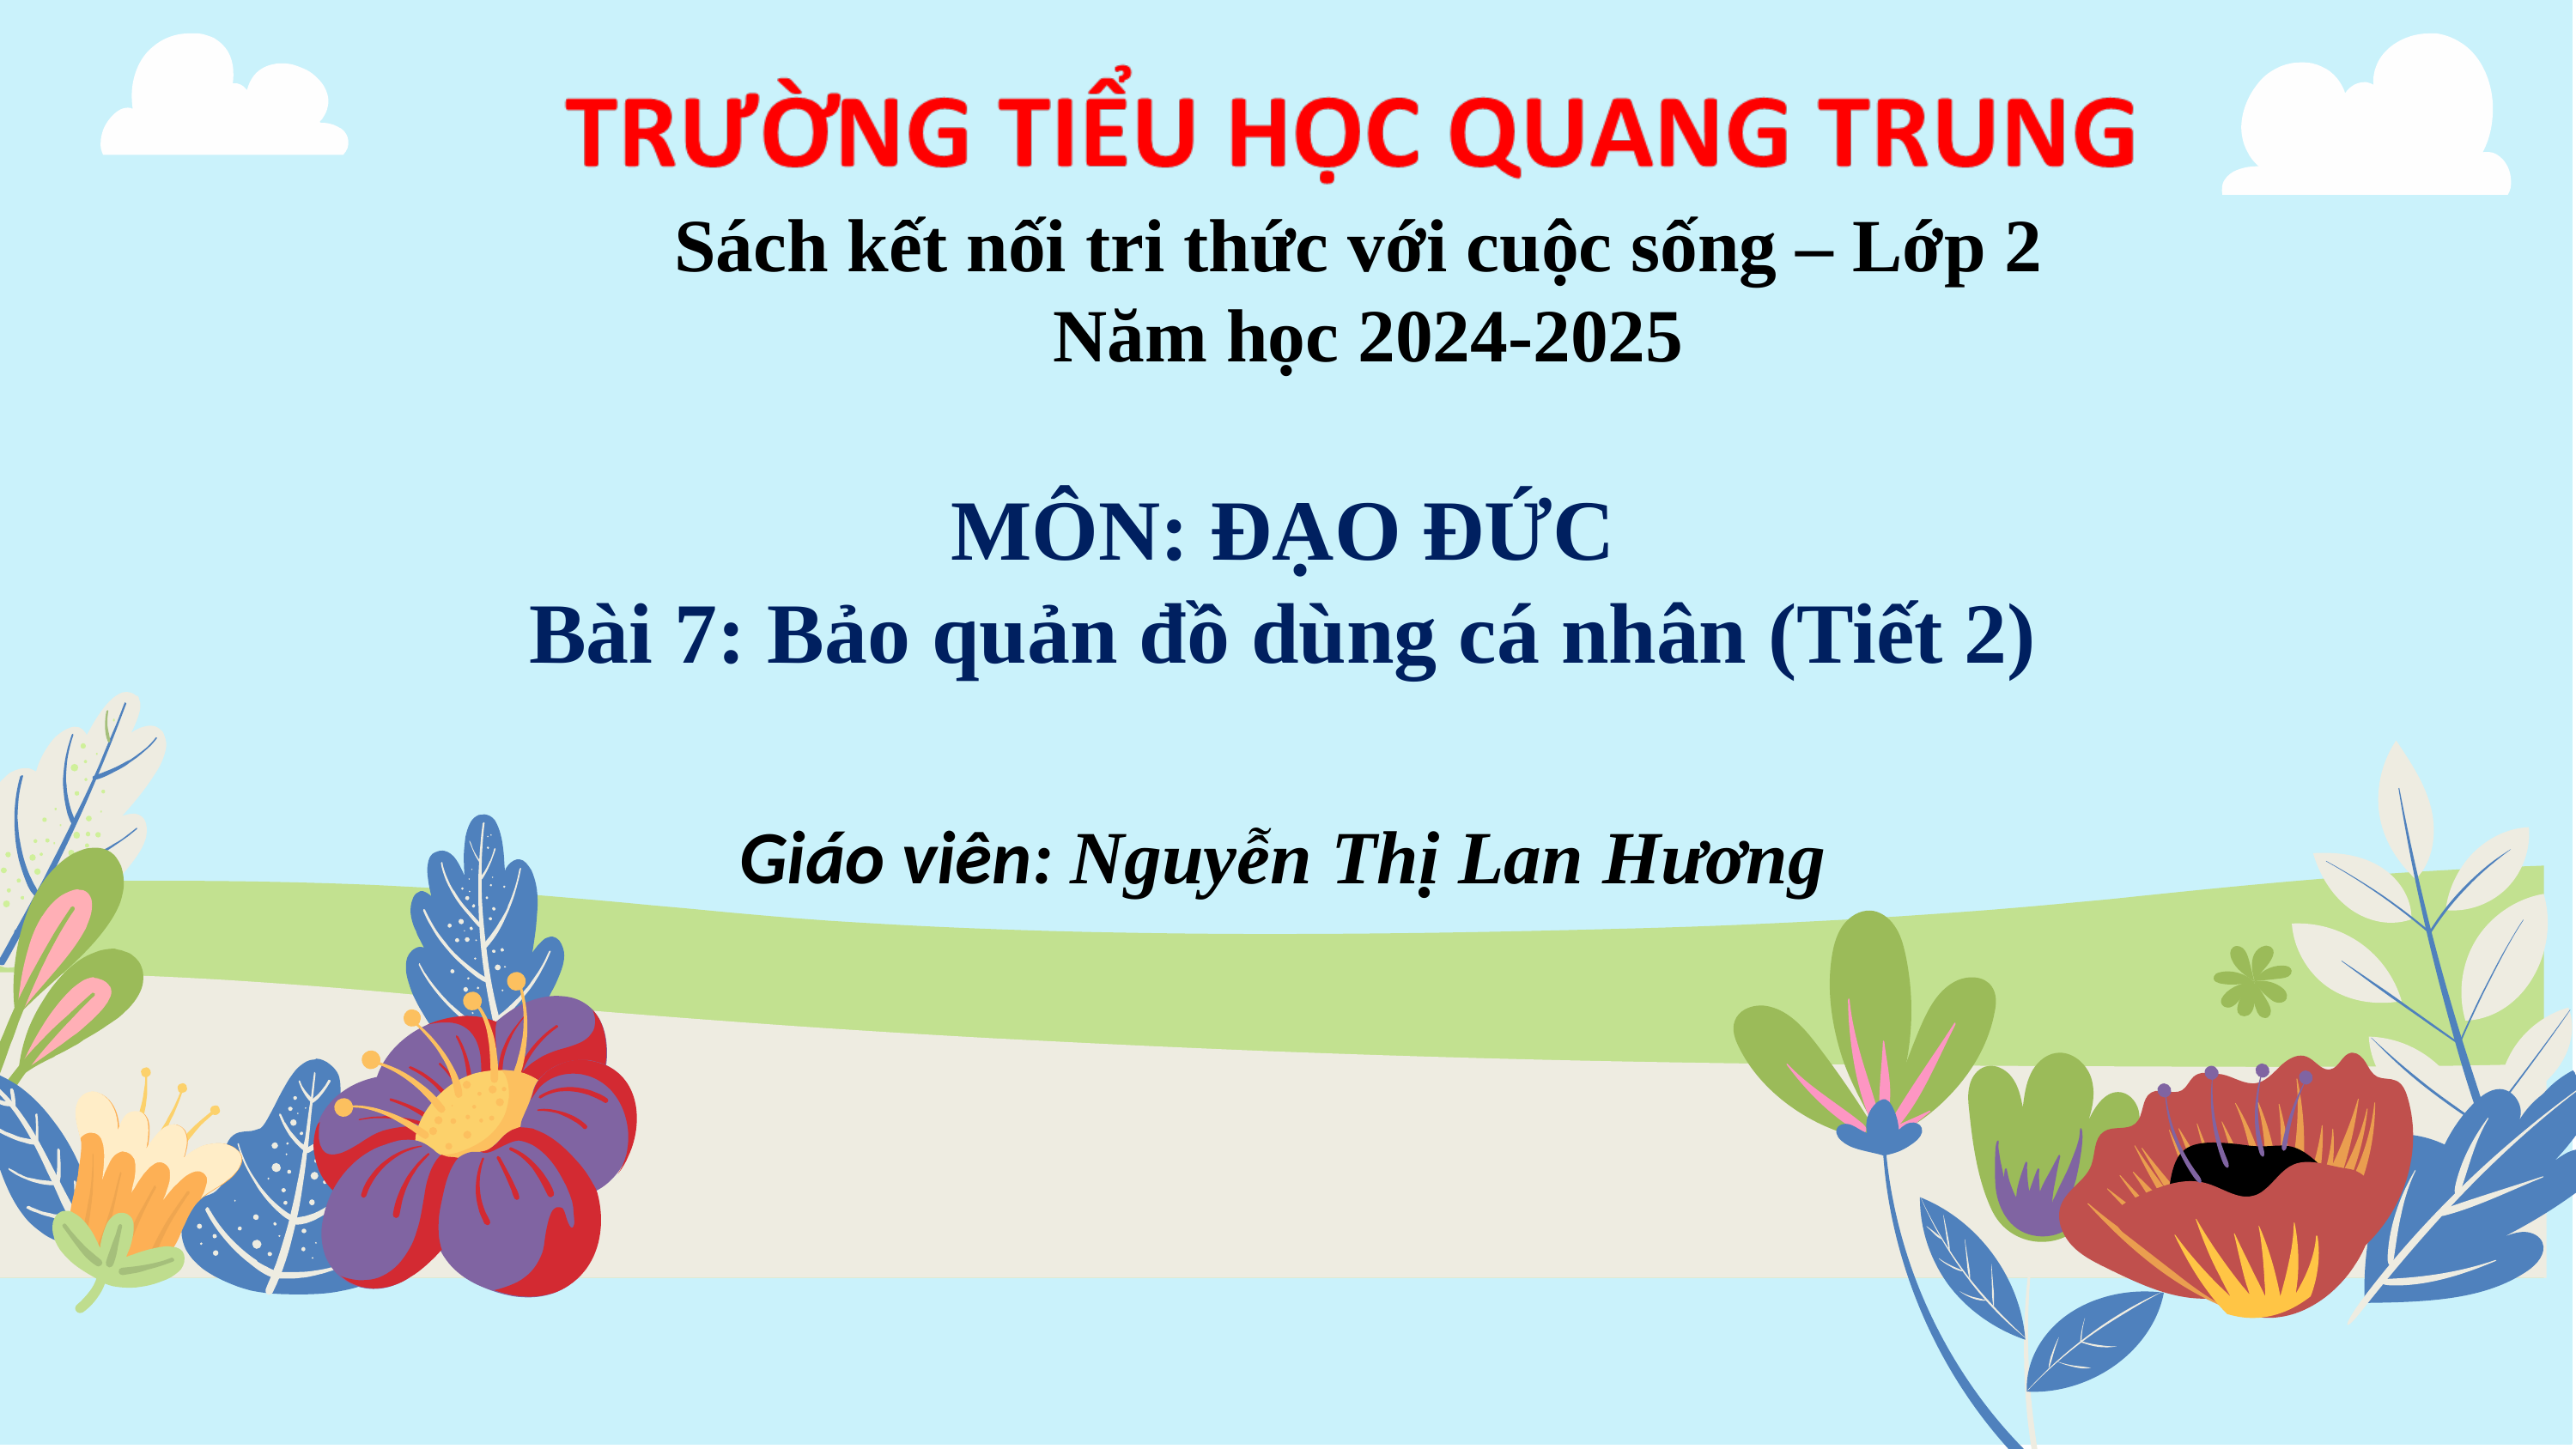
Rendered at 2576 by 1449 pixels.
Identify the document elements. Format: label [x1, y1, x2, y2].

text_box [0, 0, 2576, 1449]
picture [501, 33, 2227, 259]
